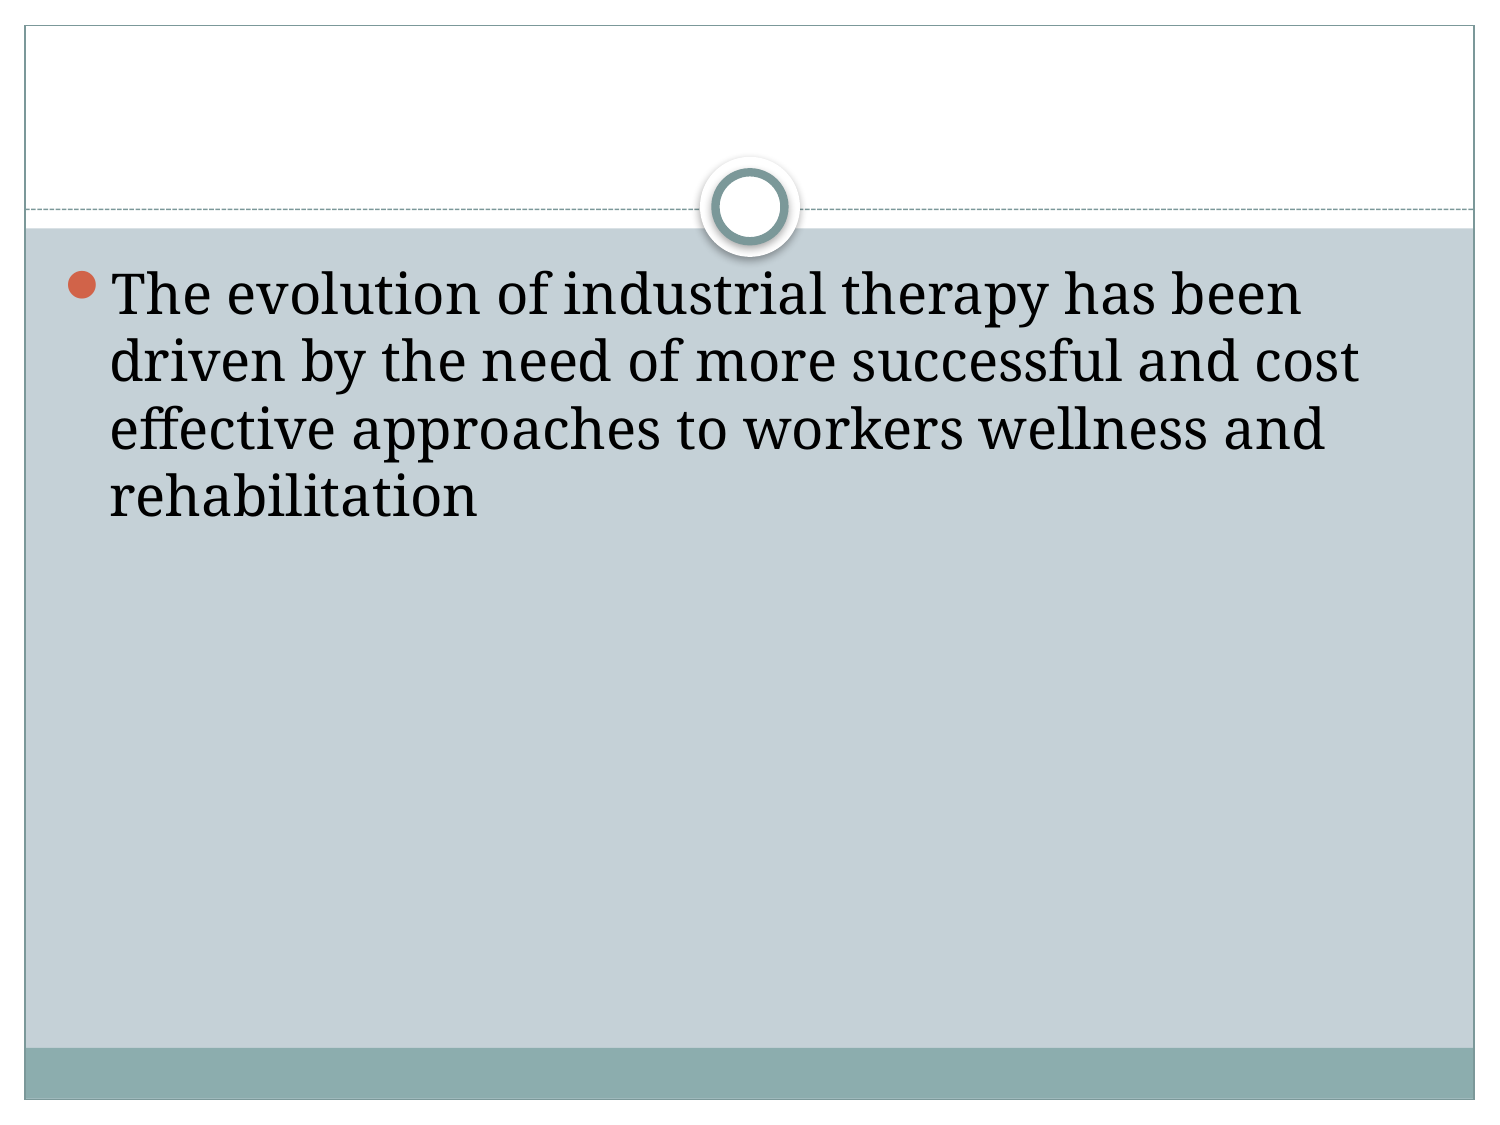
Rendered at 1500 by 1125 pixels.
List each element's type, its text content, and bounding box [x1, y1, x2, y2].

list The evolution of industrial therapy has been driven by the need of more successful and cost effective approaches to workers wellness and rehabilitation [49, 250, 1445, 1001]
